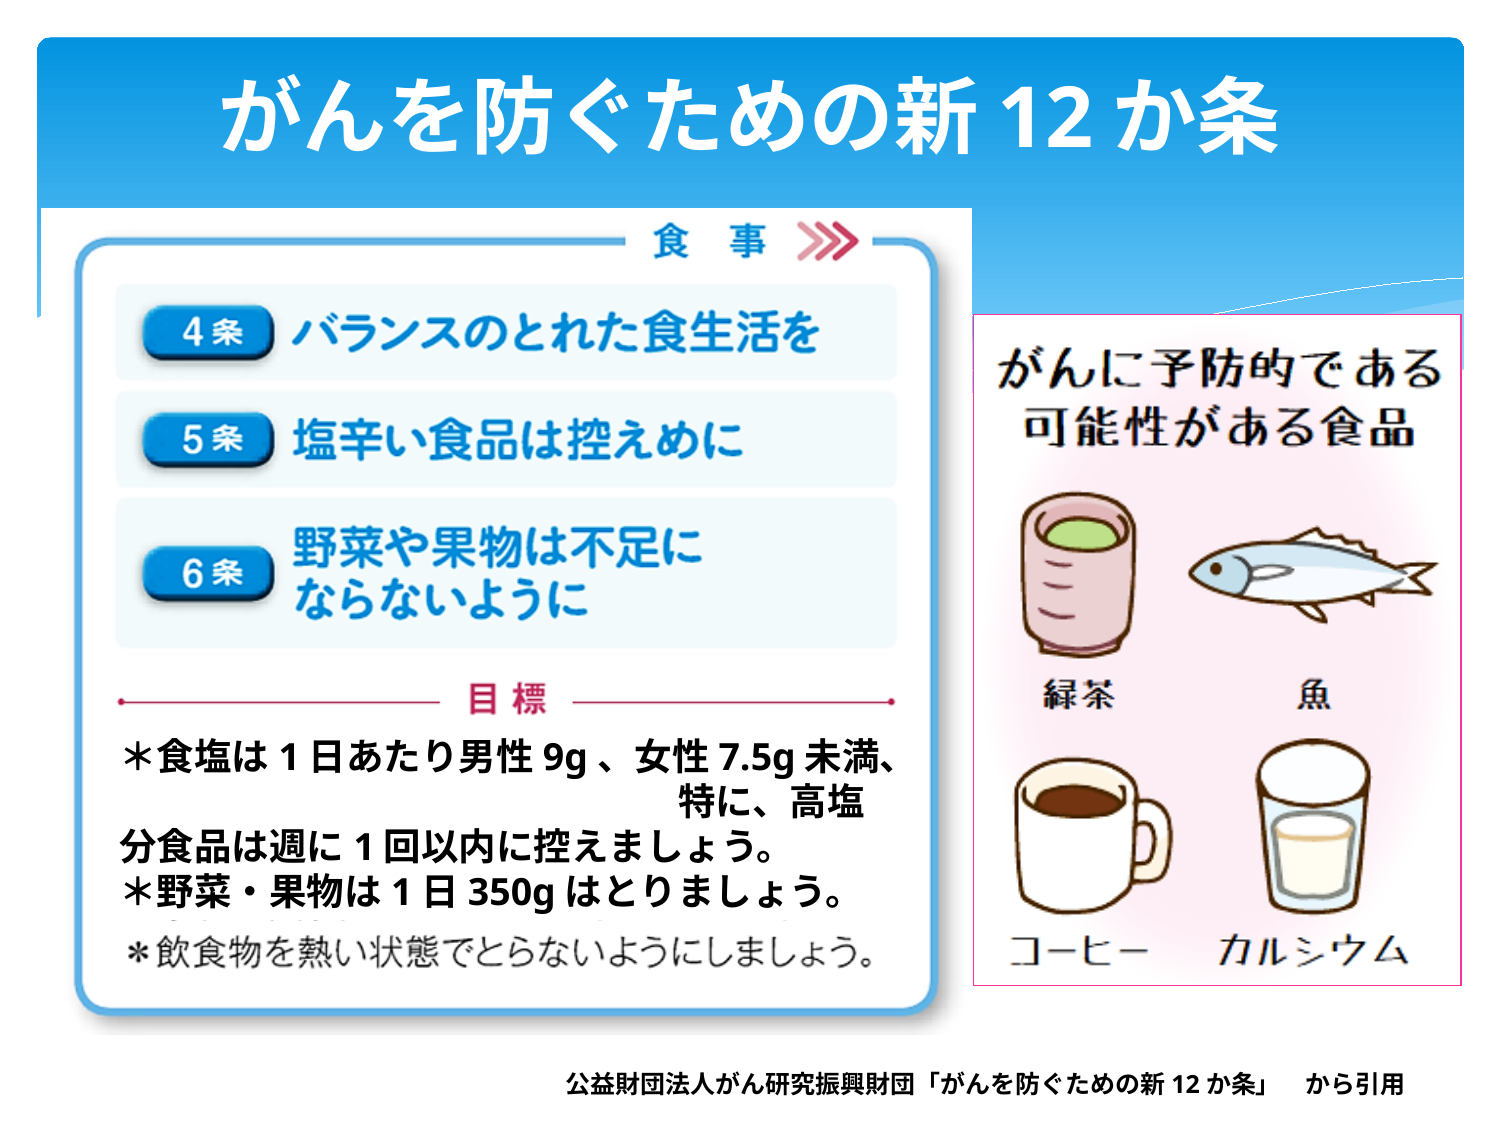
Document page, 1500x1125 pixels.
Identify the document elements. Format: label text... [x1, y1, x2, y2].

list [40, 207, 973, 1036]
text_box 公益財団法人がん研究振興財団「がんを防ぐための新12か条」 から引用 [525, 1061, 1483, 1107]
title がんを防ぐための新12か条 [75, 55, 1425, 173]
picture [974, 314, 1461, 986]
